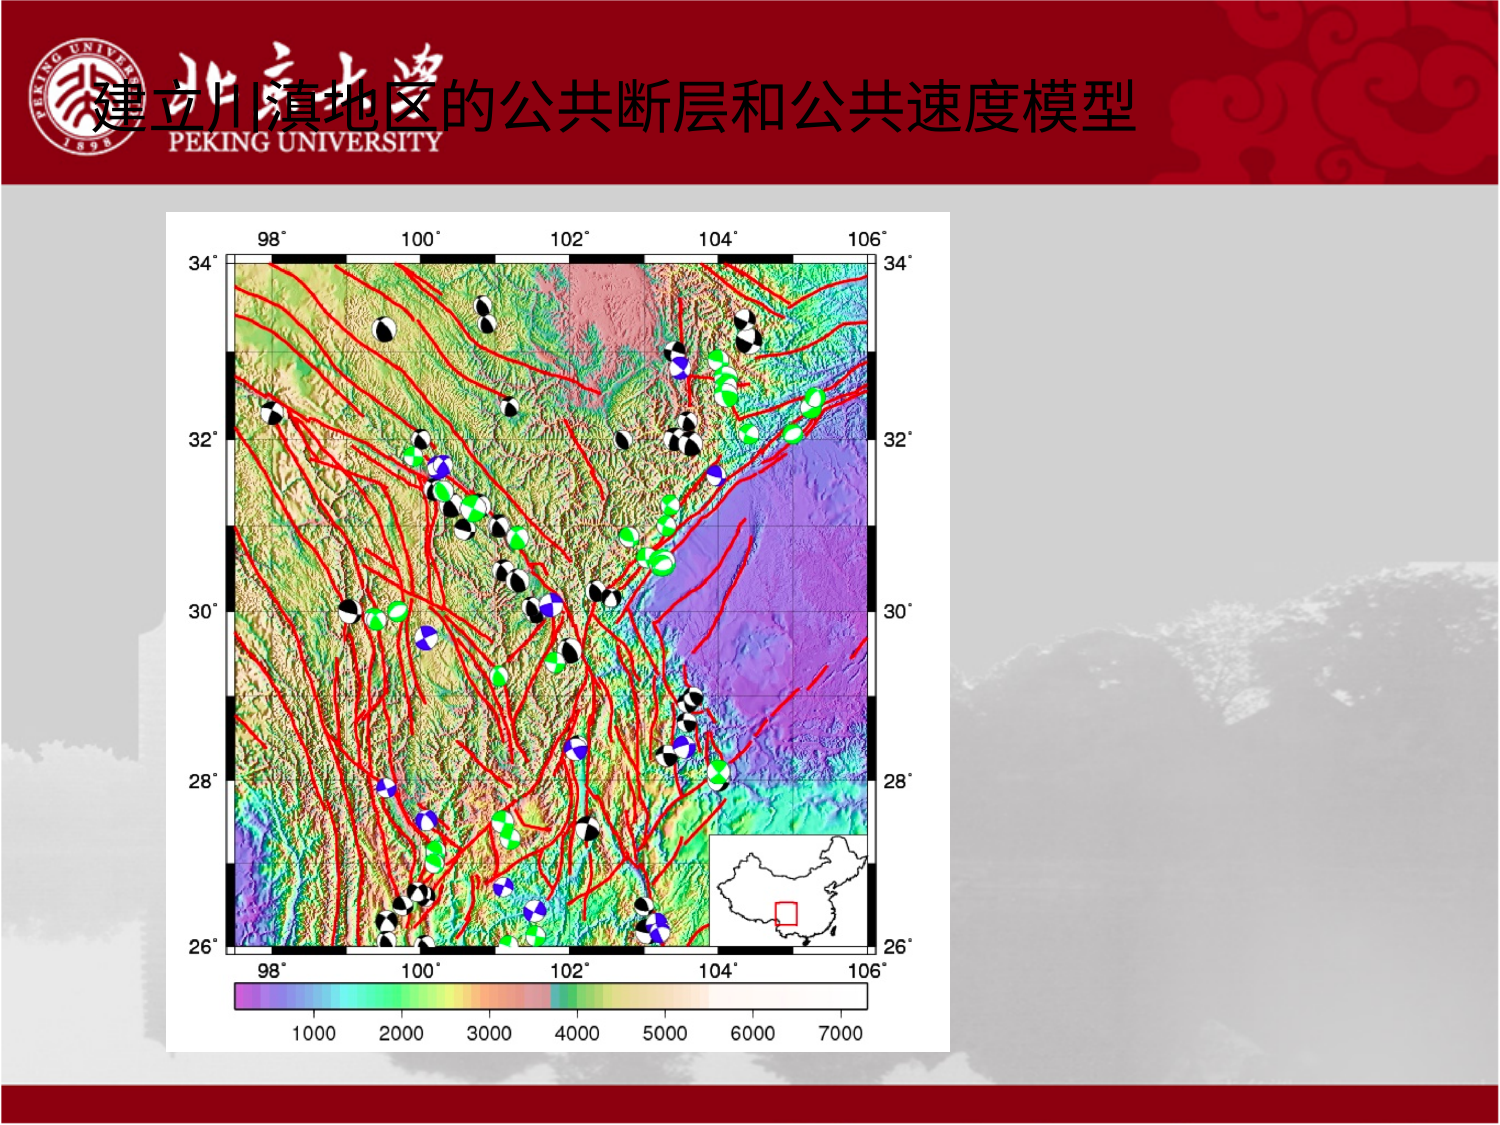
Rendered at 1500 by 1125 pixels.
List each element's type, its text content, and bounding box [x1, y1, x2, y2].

picture [0, 0, 1500, 1125]
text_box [166, 211, 950, 1053]
title 建立川滇地区的公共断层和公共速度模型 [75, 45, 1425, 165]
